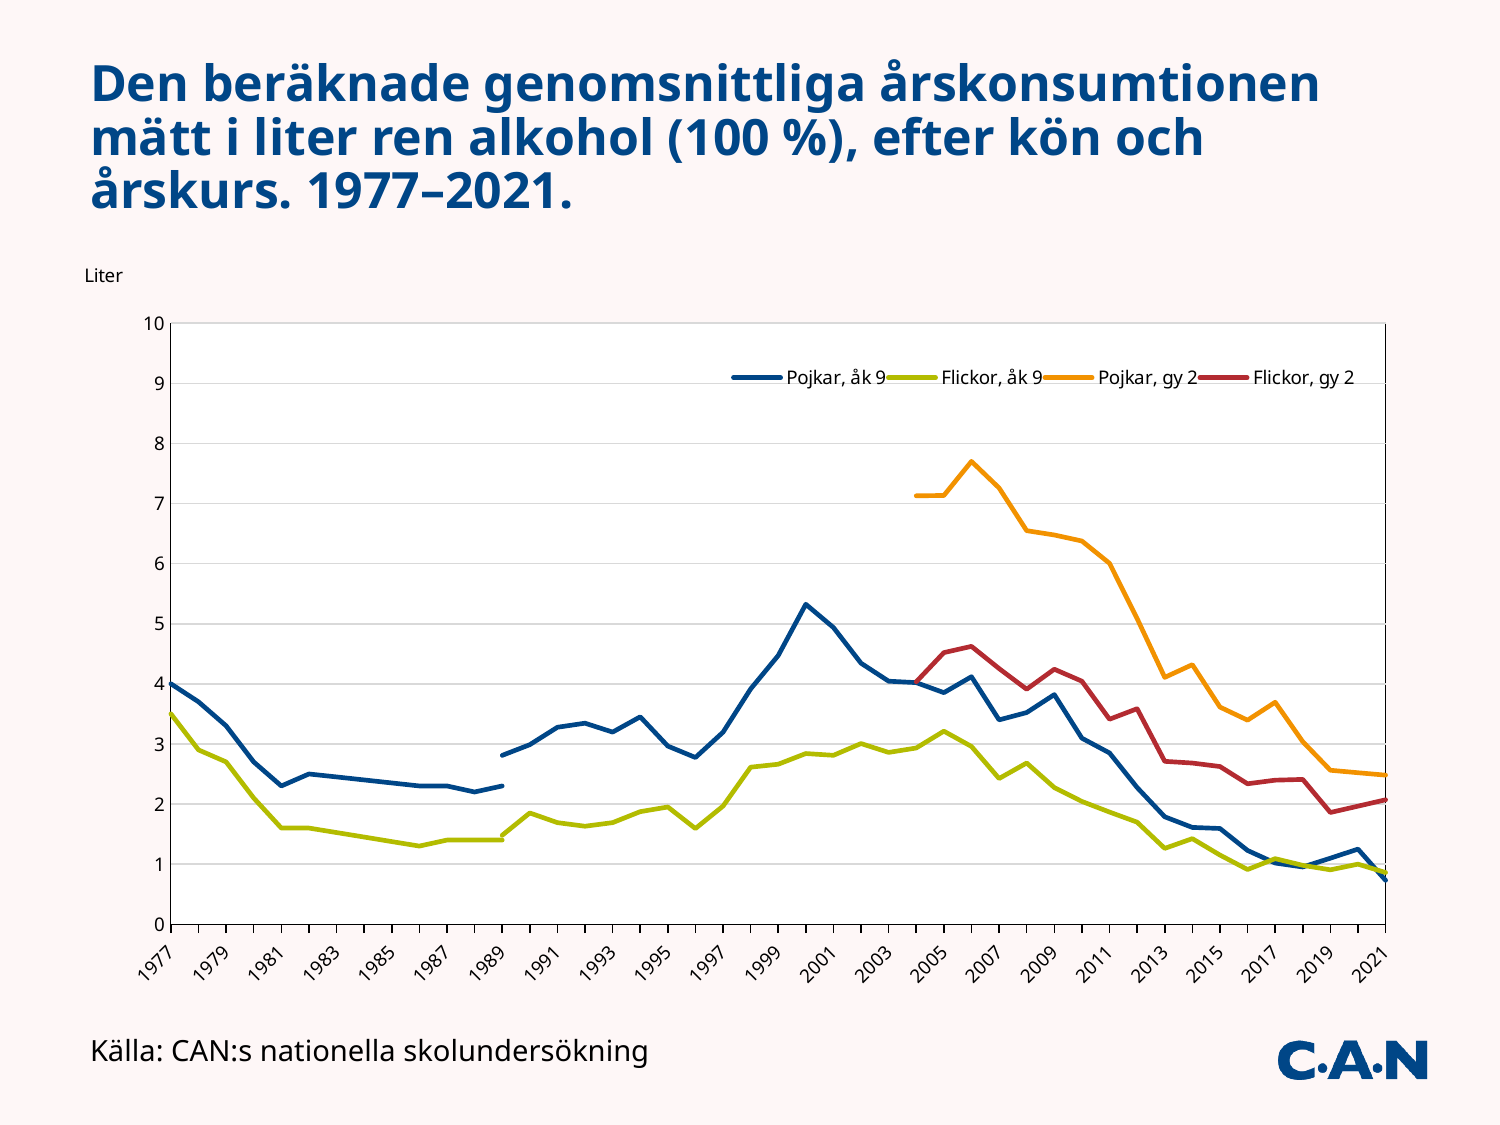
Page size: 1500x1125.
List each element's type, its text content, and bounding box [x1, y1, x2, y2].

chart [74, 252, 1428, 996]
picture [1277, 1040, 1428, 1080]
title Den beräknade genomsnittliga årskonsumtionen mätt i liter ren alkohol (100 %), efter kön och årskurs. 1977–2021. [75, 45, 1425, 233]
list Källa: CAN:s nationella skolundersökning [75, 1024, 750, 1080]
